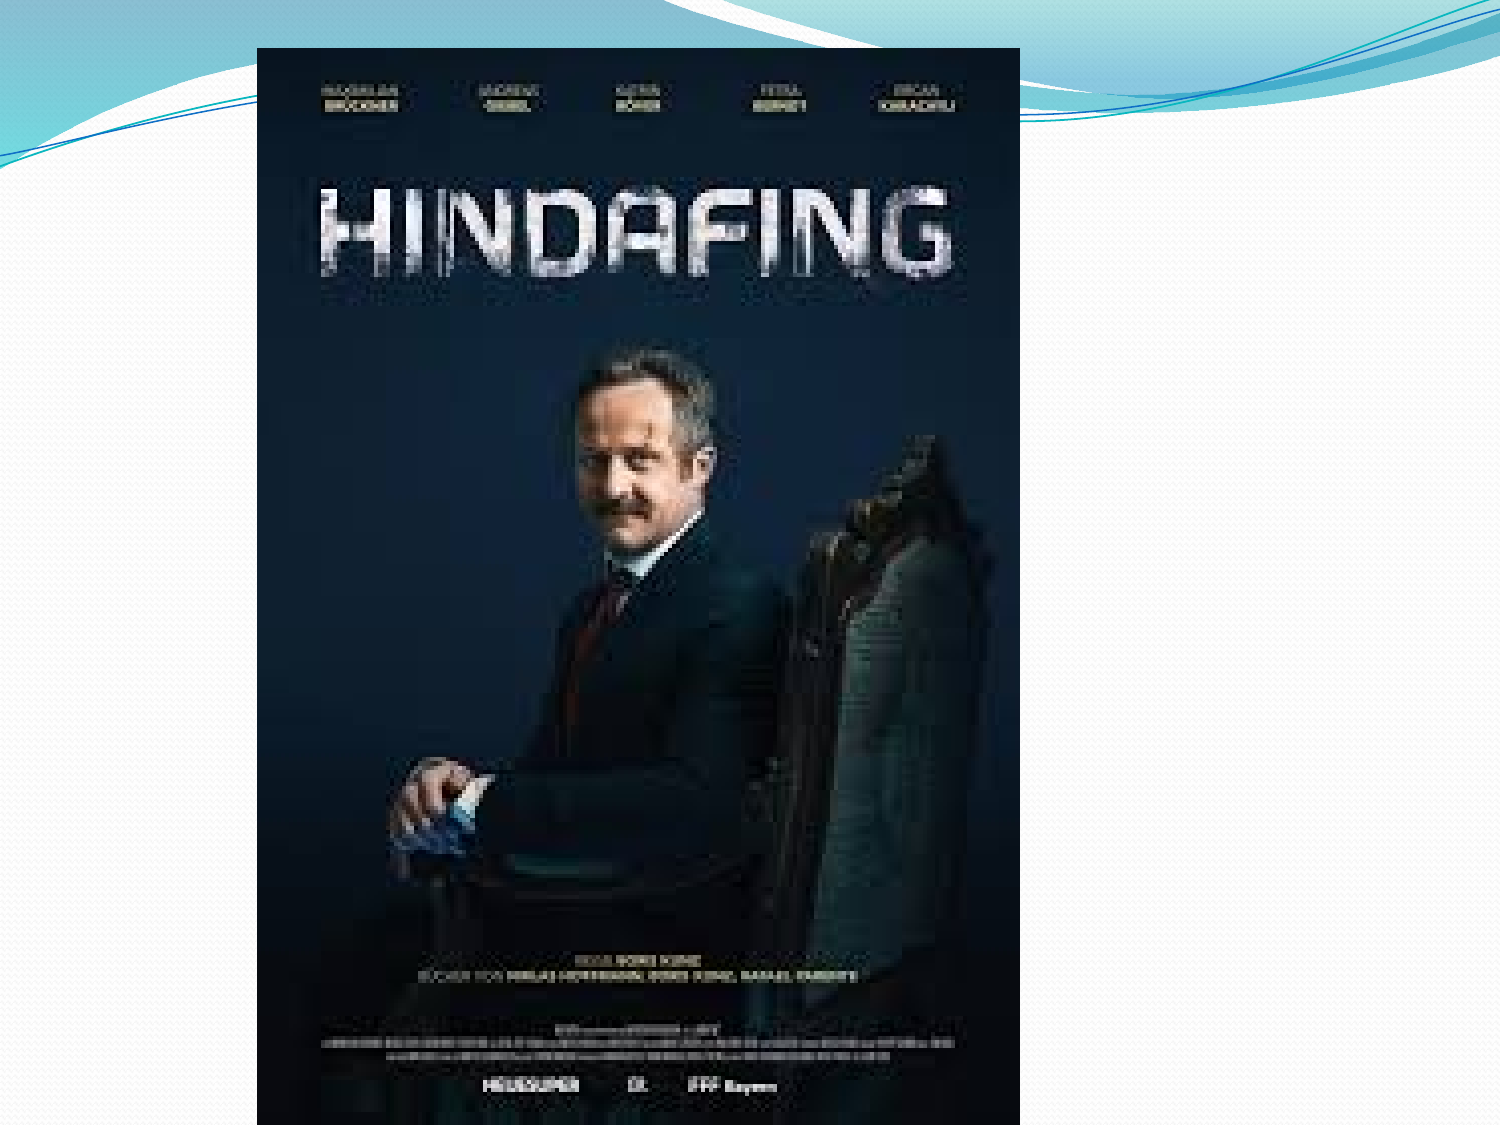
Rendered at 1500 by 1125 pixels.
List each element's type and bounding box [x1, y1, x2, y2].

picture [257, 48, 1020, 1125]
